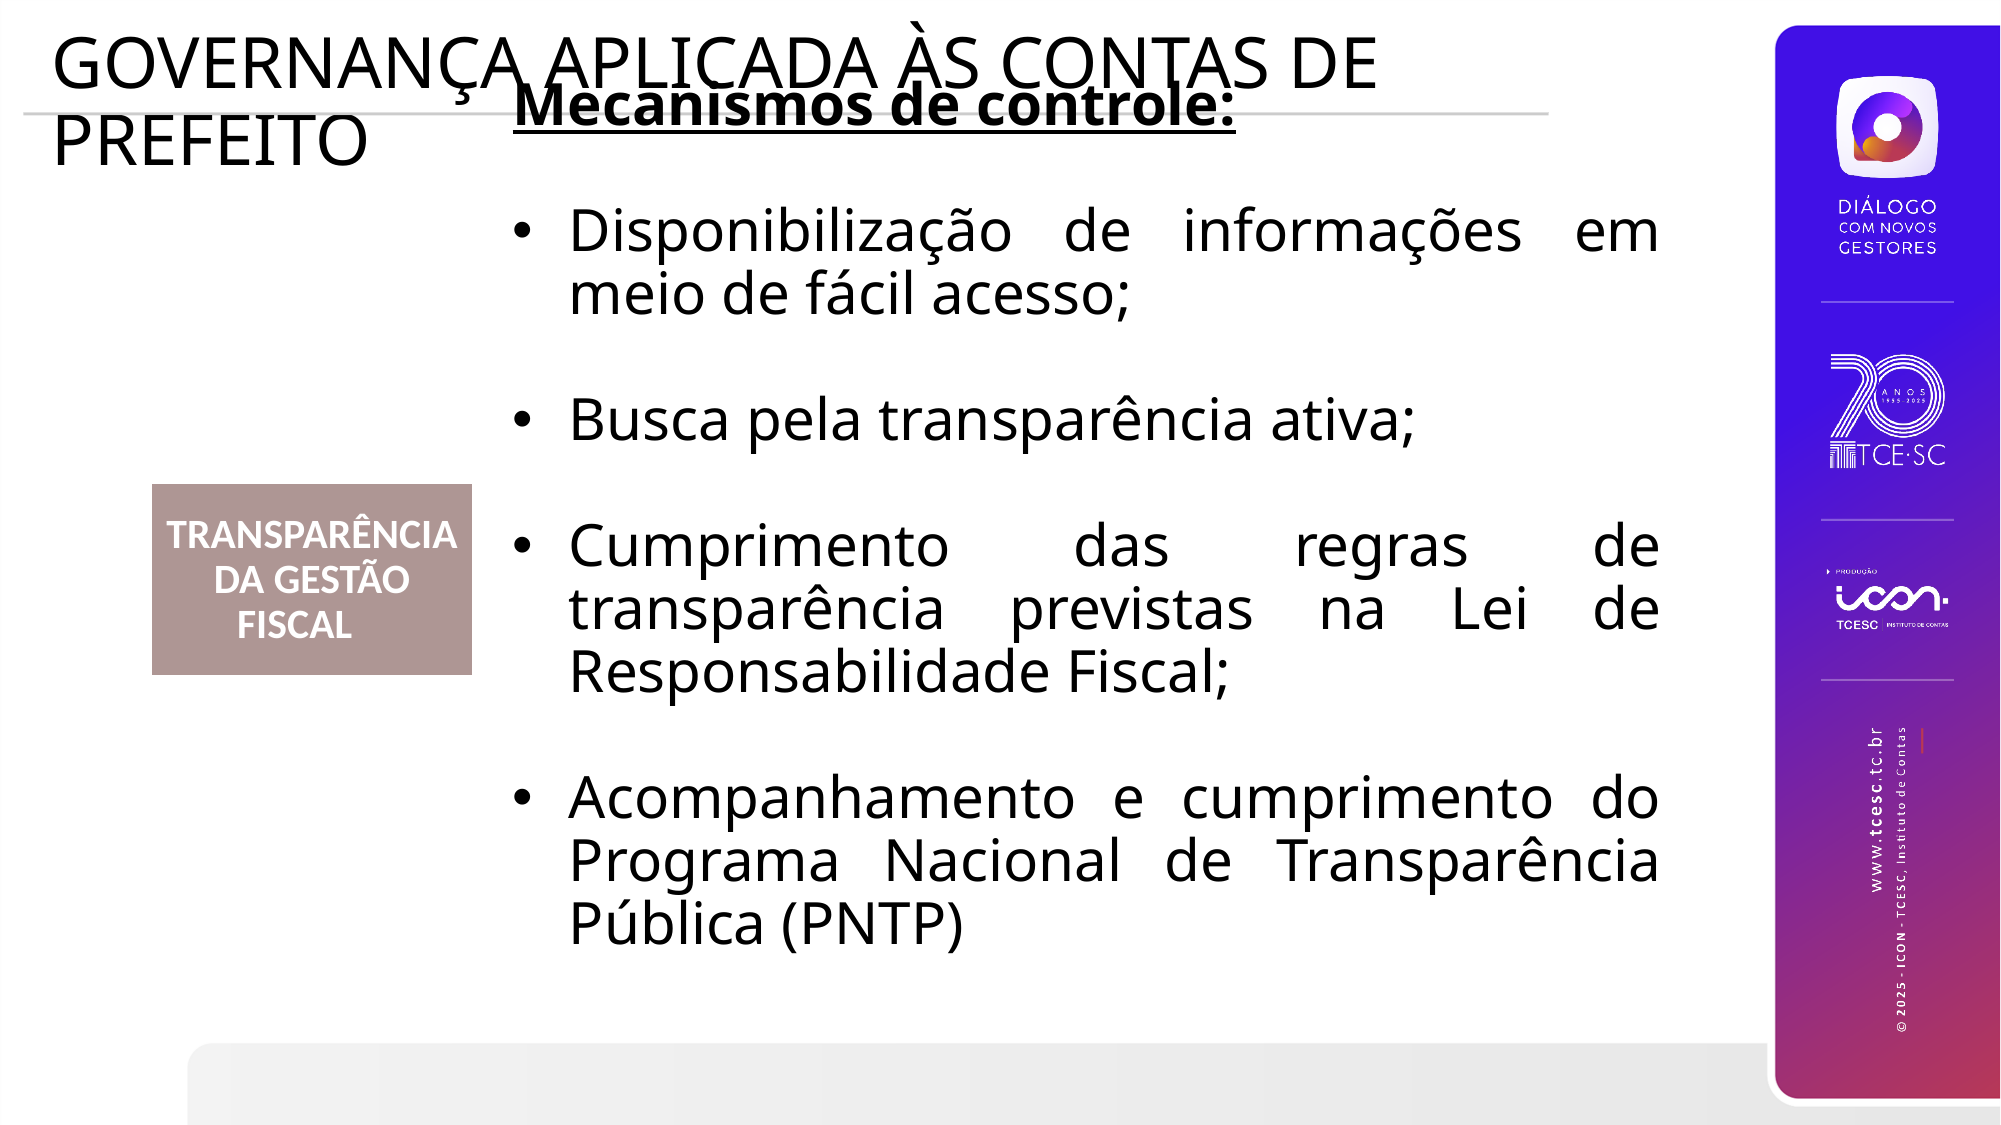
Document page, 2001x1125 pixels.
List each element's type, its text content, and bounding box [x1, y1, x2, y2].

text_box Mecanismos de controle: Disponibilização de informações em meio de fácil acesso; Busca pela transparência ativa; Cumprimento das regras de transparência previstas na Lei de Responsabilidade Fiscal; Acompanhamento e cumprimento do Programa Nacional de Transparência Pública (PNTP) [497, 709, 1677, 1019]
picture [0, 0, 2001, 1125]
title GOVERNANÇA APLICADA ÀS CONTAS DE PREFEITO [36, 20, 1694, 158]
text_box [151, 483, 473, 677]
